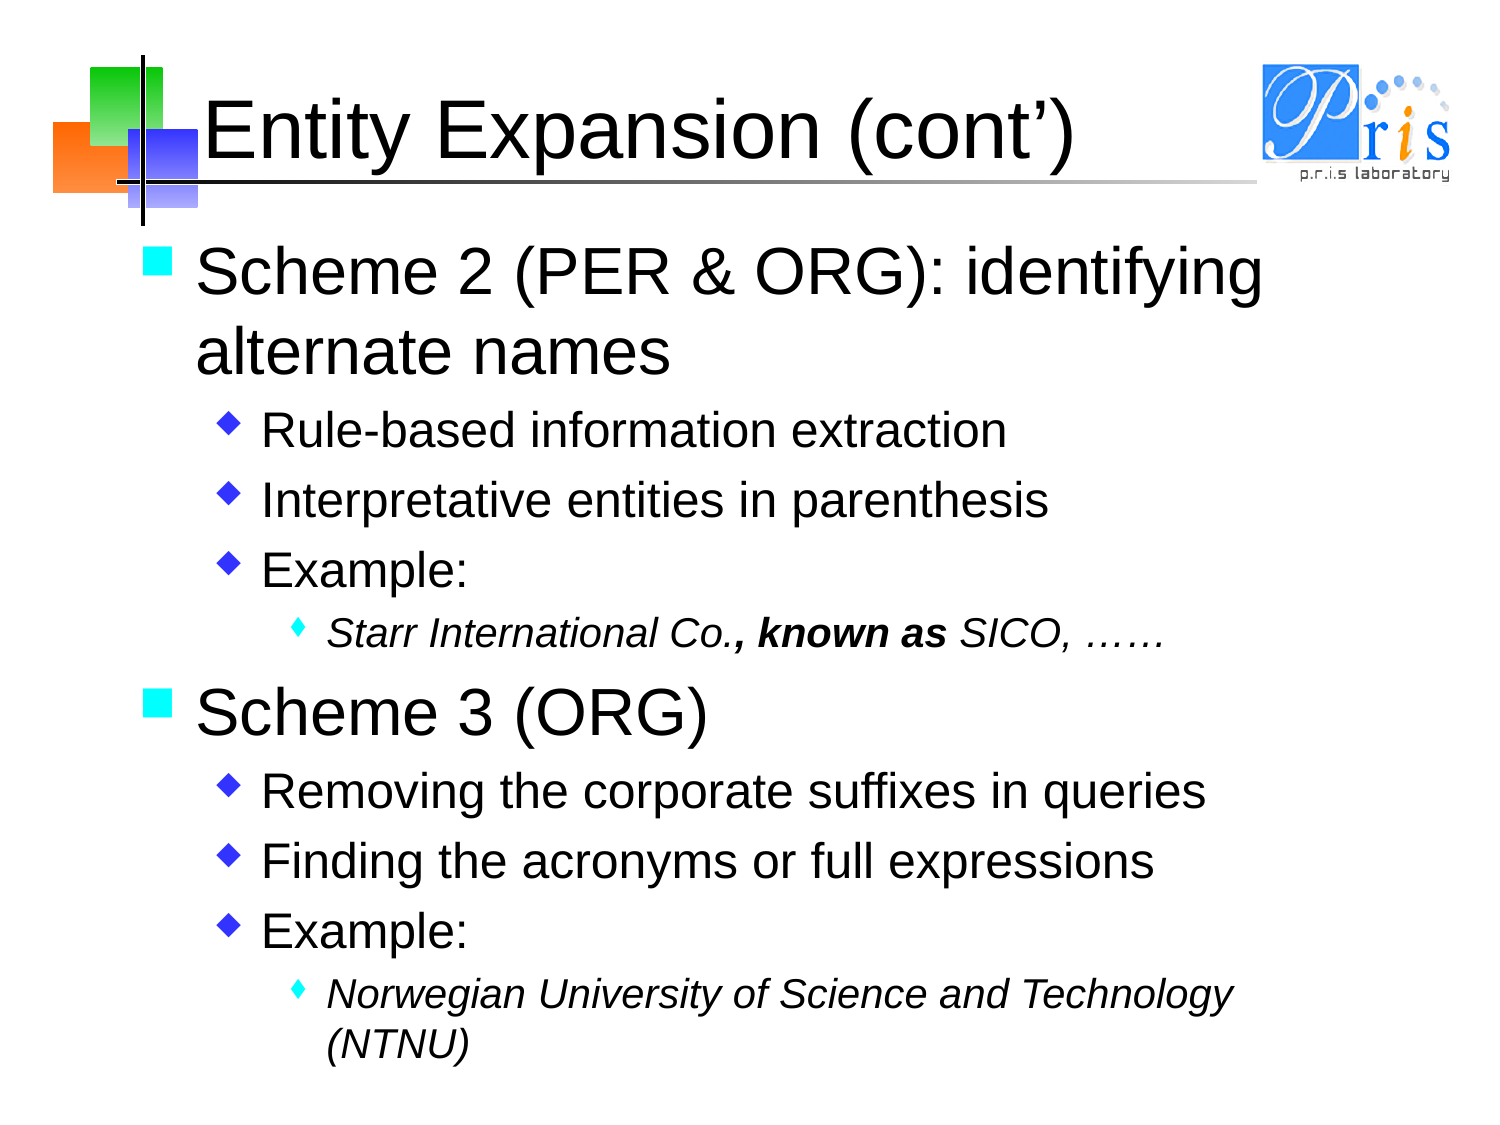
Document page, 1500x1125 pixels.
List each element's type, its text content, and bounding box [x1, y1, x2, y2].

title Entity Expansion (cont’) [187, 42, 1463, 209]
list Scheme 2 (PER & ORG): identifying alternate names Rule-based information extraction Interpretative entities in parenthesis Example: Starr International Co., known as SICO, …… Scheme 3 (ORG) Removing the corporate suffixes in queries Finding the acronyms or full expressions Example: Norwegian University of Science and Technology (NTNU) [123, 219, 1400, 955]
